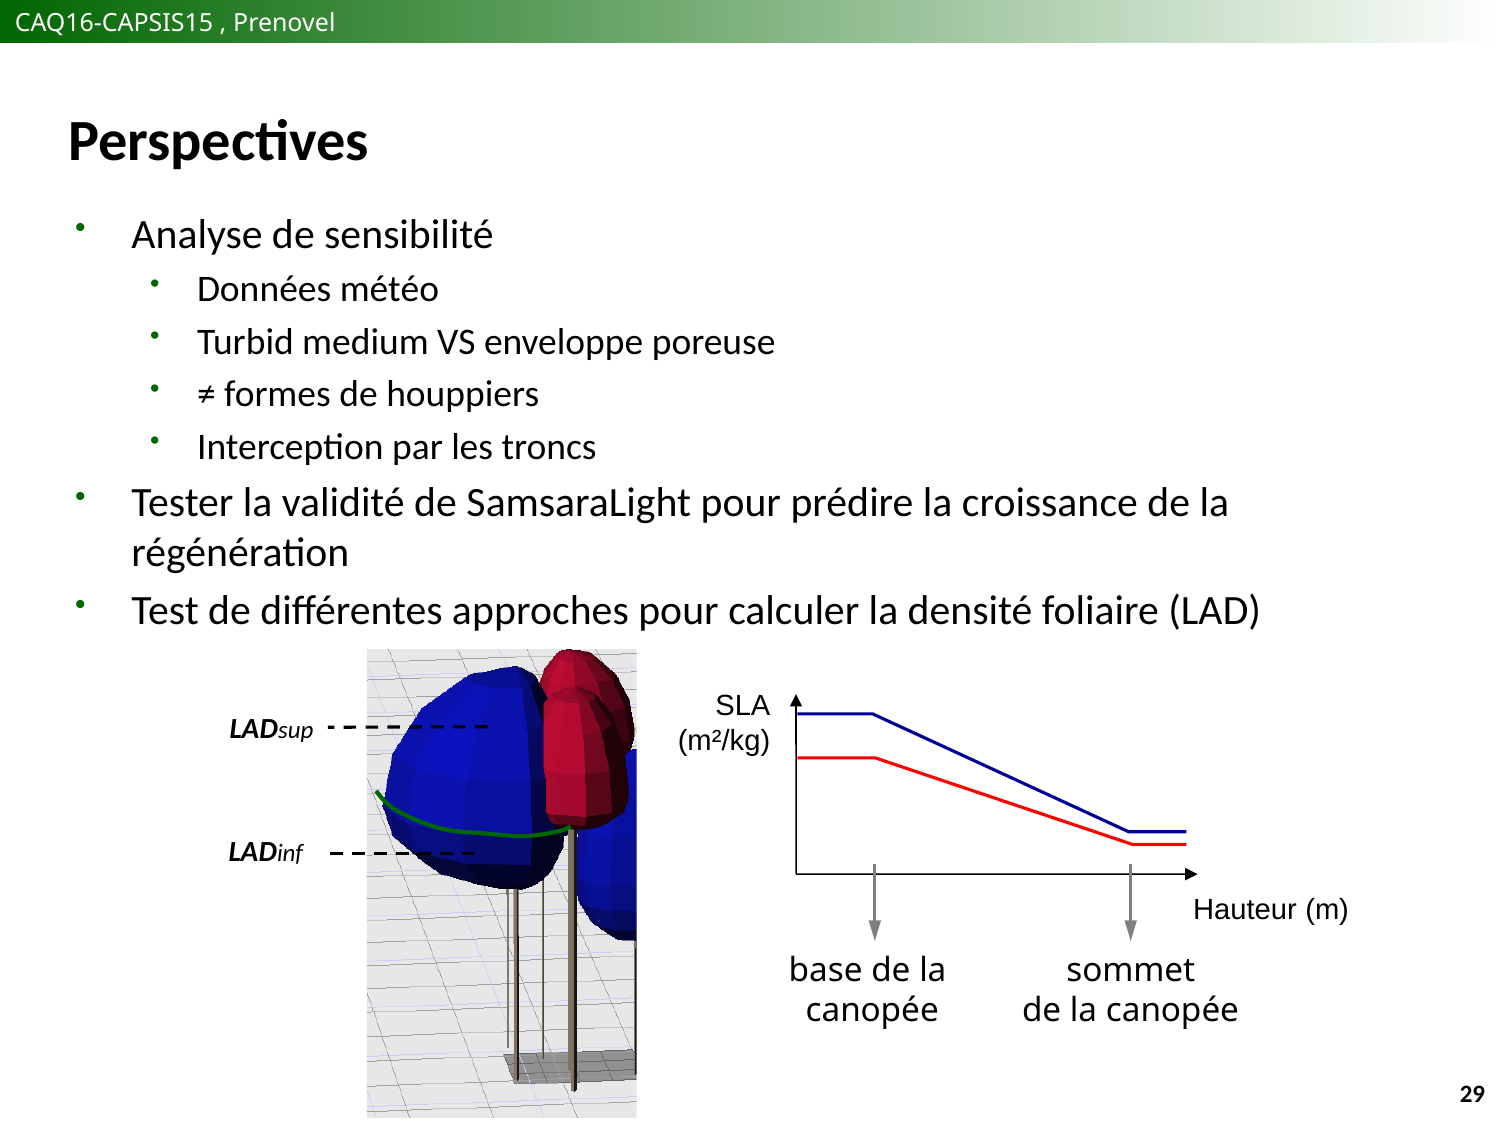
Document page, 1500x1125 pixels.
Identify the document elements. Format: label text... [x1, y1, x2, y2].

title Perspectives [53, 90, 1425, 185]
text_box Analyse de sensibilité Données météo Turbid medium VS enveloppe poreuse ≠ formes de houppiers Interception par les troncs Tester la validité de SamsaraLight pour prédire la croissance de la régénération Test de différentes approches pour calculer la densité foliaire (LAD) [60, 199, 1431, 1094]
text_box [194, 648, 1365, 1118]
